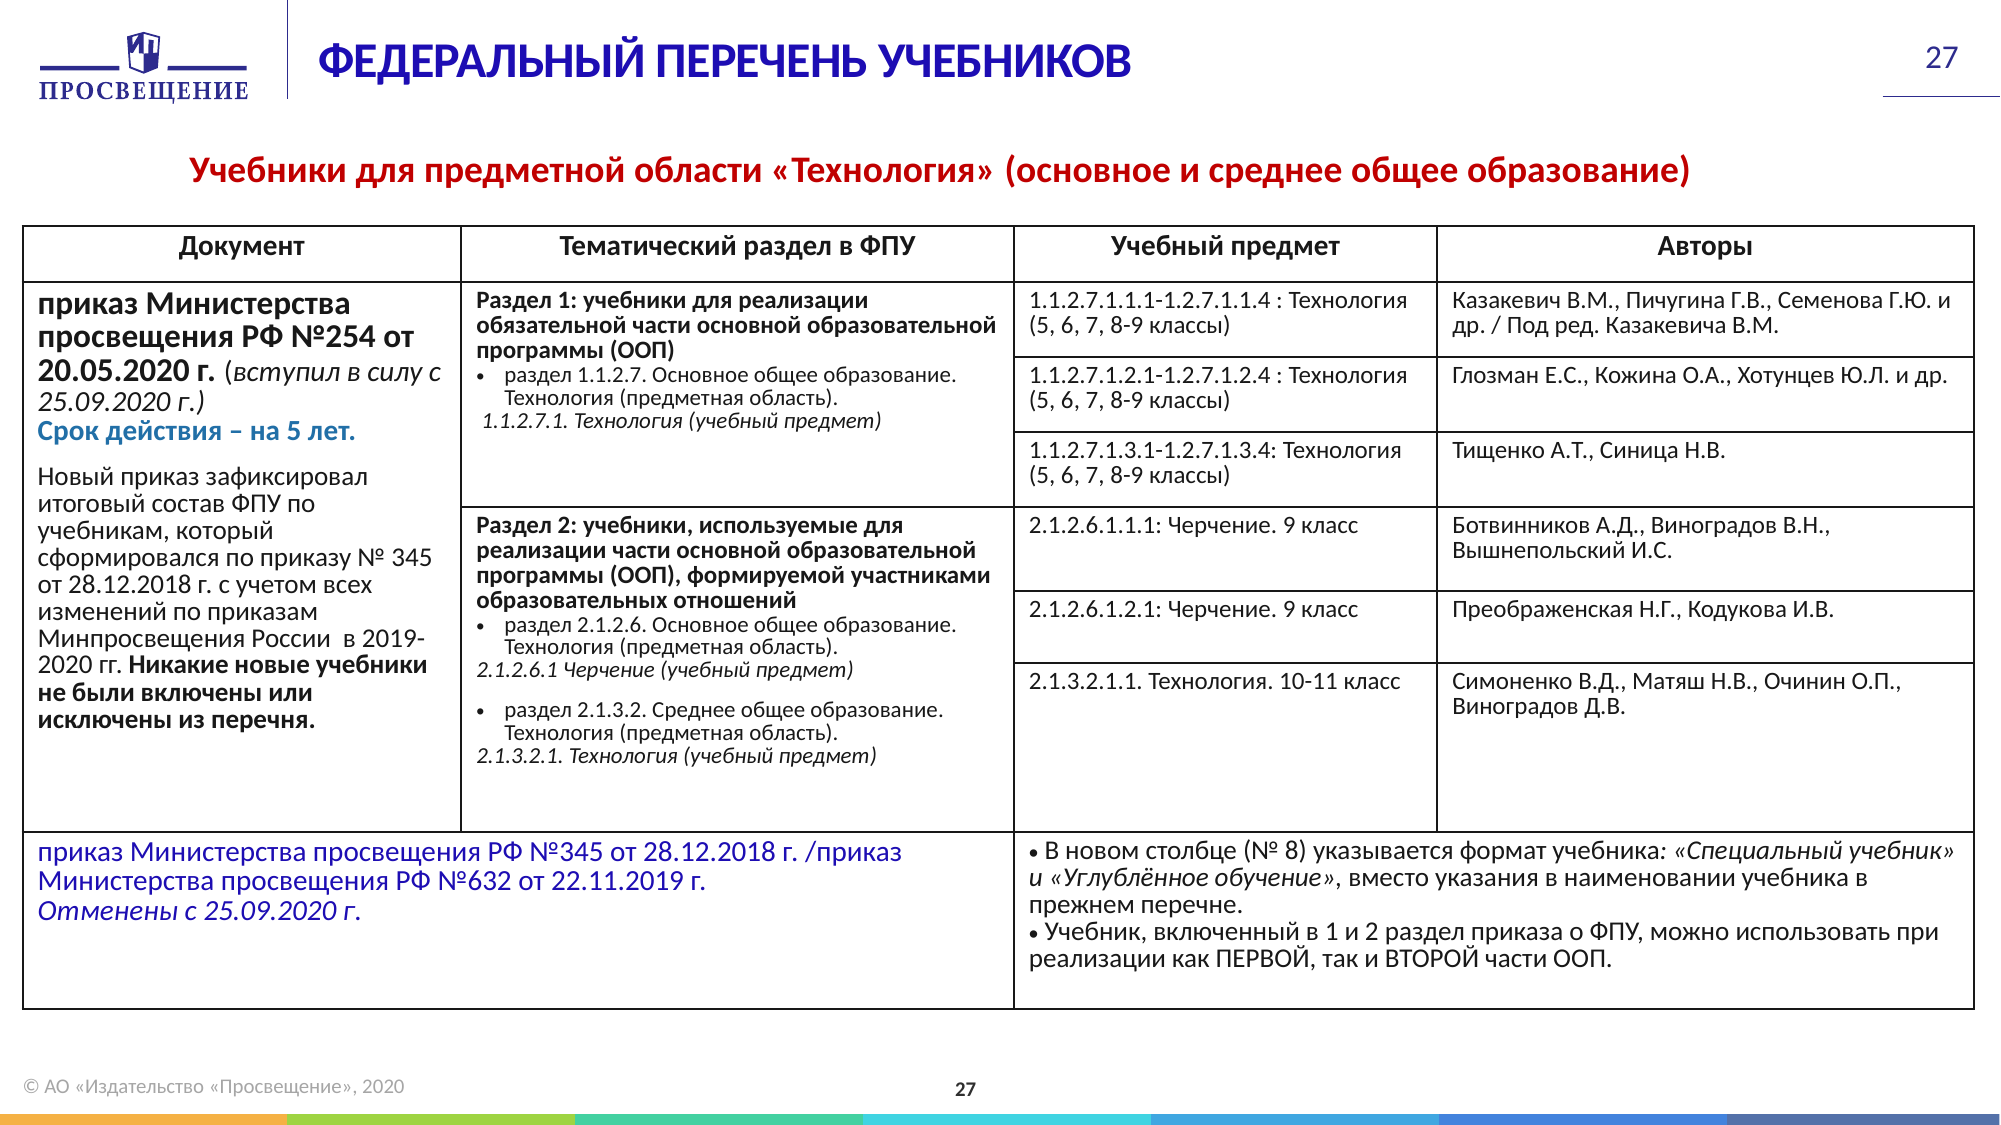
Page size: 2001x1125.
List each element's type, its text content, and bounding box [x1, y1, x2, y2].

table_cell 1.1.2.7.1.2.1-1.2.7.1.2.4 : Технология (5, 6, 7, 8-9 классы) [1015, 358, 1436, 431]
table_cell Преображенская Н.Г., Кодукова И.В. [1438, 592, 1973, 662]
table_header Тематический раздел в ФПУ [462, 227, 1013, 281]
table_cell 2.1.3.2.1.1. Технология. 10-11 класс [1015, 664, 1436, 831]
text_box ФЕДЕРАЛЬНЫЙ ПЕРЕЧЕНЬ УЧЕБНИКОВ [298, 23, 1974, 98]
table_cell Раздел 1: учебники для реализации обязательной части основной образовательной программы (ООП) раздел 1.1.2.7. Основное общее образование. Технология (предметная область). 1.1.2.7.1. Технология (учебный предмет) [462, 283, 1013, 506]
table_cell приказ Министерства просвещения РФ №254 от 20.05.2020 г. (вступил в силу с 25.09.2020 г.) Срок действия – на 5 лет. Новый приказ зафиксировал итоговый состав ФПУ по учебникам, который сформировался по приказу № 345 от 28.12.2018 г. с учетом всех изменений по приказам Минпросвещения России в 2019-2020 гг. Никакие новые учебники не были включены или исключены из перечня. [24, 283, 460, 831]
table_cell Симоненко В.Д., Матяш Н.В., Очинин О.П., Виноградов Д.В. [1438, 664, 1973, 831]
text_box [39, 31, 248, 105]
text_box © АО «Издательство «Просвещение», 2020 [22, 1072, 516, 1098]
table_cell В новом столбце (№ 8) указывается формат учебника: «Специальный учебник» и «Углублённое обучение», вместо указания в наименовании учебника в прежнем перечне. Учебник, включенный в 1 и 2 раздел приказа о ФПУ, можно использовать при реализации как ПЕРВОЙ, так и ВТОРОЙ части ООП. [1015, 833, 1973, 1008]
table_cell приказ Министерства просвещения РФ №345 от 28.12.2018 г. /приказ Министерства просвещения РФ №632 от 22.11.2019 г. Отменены с 25.09.2020 г. [24, 833, 1013, 1008]
table_cell 1.1.2.7.1.3.1-1.2.7.1.3.4: Технология (5, 6, 7, 8-9 классы) [1015, 433, 1436, 506]
table_cell 2.1.2.6.1.2.1: Черчение. 9 класс [1015, 592, 1436, 662]
table_header Учебный предмет [1015, 227, 1436, 281]
picture [0, 1113, 2000, 1125]
table_cell 1.1.2.7.1.1.1-1.2.7.1.1.4 : Технология (5, 6, 7, 8-9 классы) [1015, 283, 1436, 356]
text_box Учебники для предметной области «Технология» (основное и среднее общее образование) [174, 138, 1799, 198]
table_header Авторы [1438, 227, 1973, 281]
table_header Документ [24, 227, 460, 281]
table_cell Тищенко А.Т., Синица Н.В. [1438, 433, 1973, 506]
table_cell Глозман Е.С., Кожина О.А., Хотунцев Ю.Л. и др. [1438, 358, 1973, 431]
table_cell Раздел 2: учебники, используемые для реализации части основной образовательной программы (ООП), формируемой участниками образовательных отношений раздел 2.1.2.6. Основное общее образование. Технология (предметная область). 2.1.2.6.1 Черчение (учебный предмет) раздел 2.1.3.2. Среднее общее образование. Технология (предметная область). 2.1.3.2.1. Технология (учебный предмет) [462, 508, 1013, 831]
table_cell 2.1.2.6.1.1.1: Черчение. 9 класс [1015, 508, 1436, 590]
table_cell Ботвинников А.Д., Виноградов В.Н., Вышнепольский И.С. [1438, 508, 1973, 590]
table_cell Казакевич В.М., Пичугина Г.В., Семенова Г.Ю. и др. / Под ред. Казакевича В.М. [1438, 283, 1973, 356]
